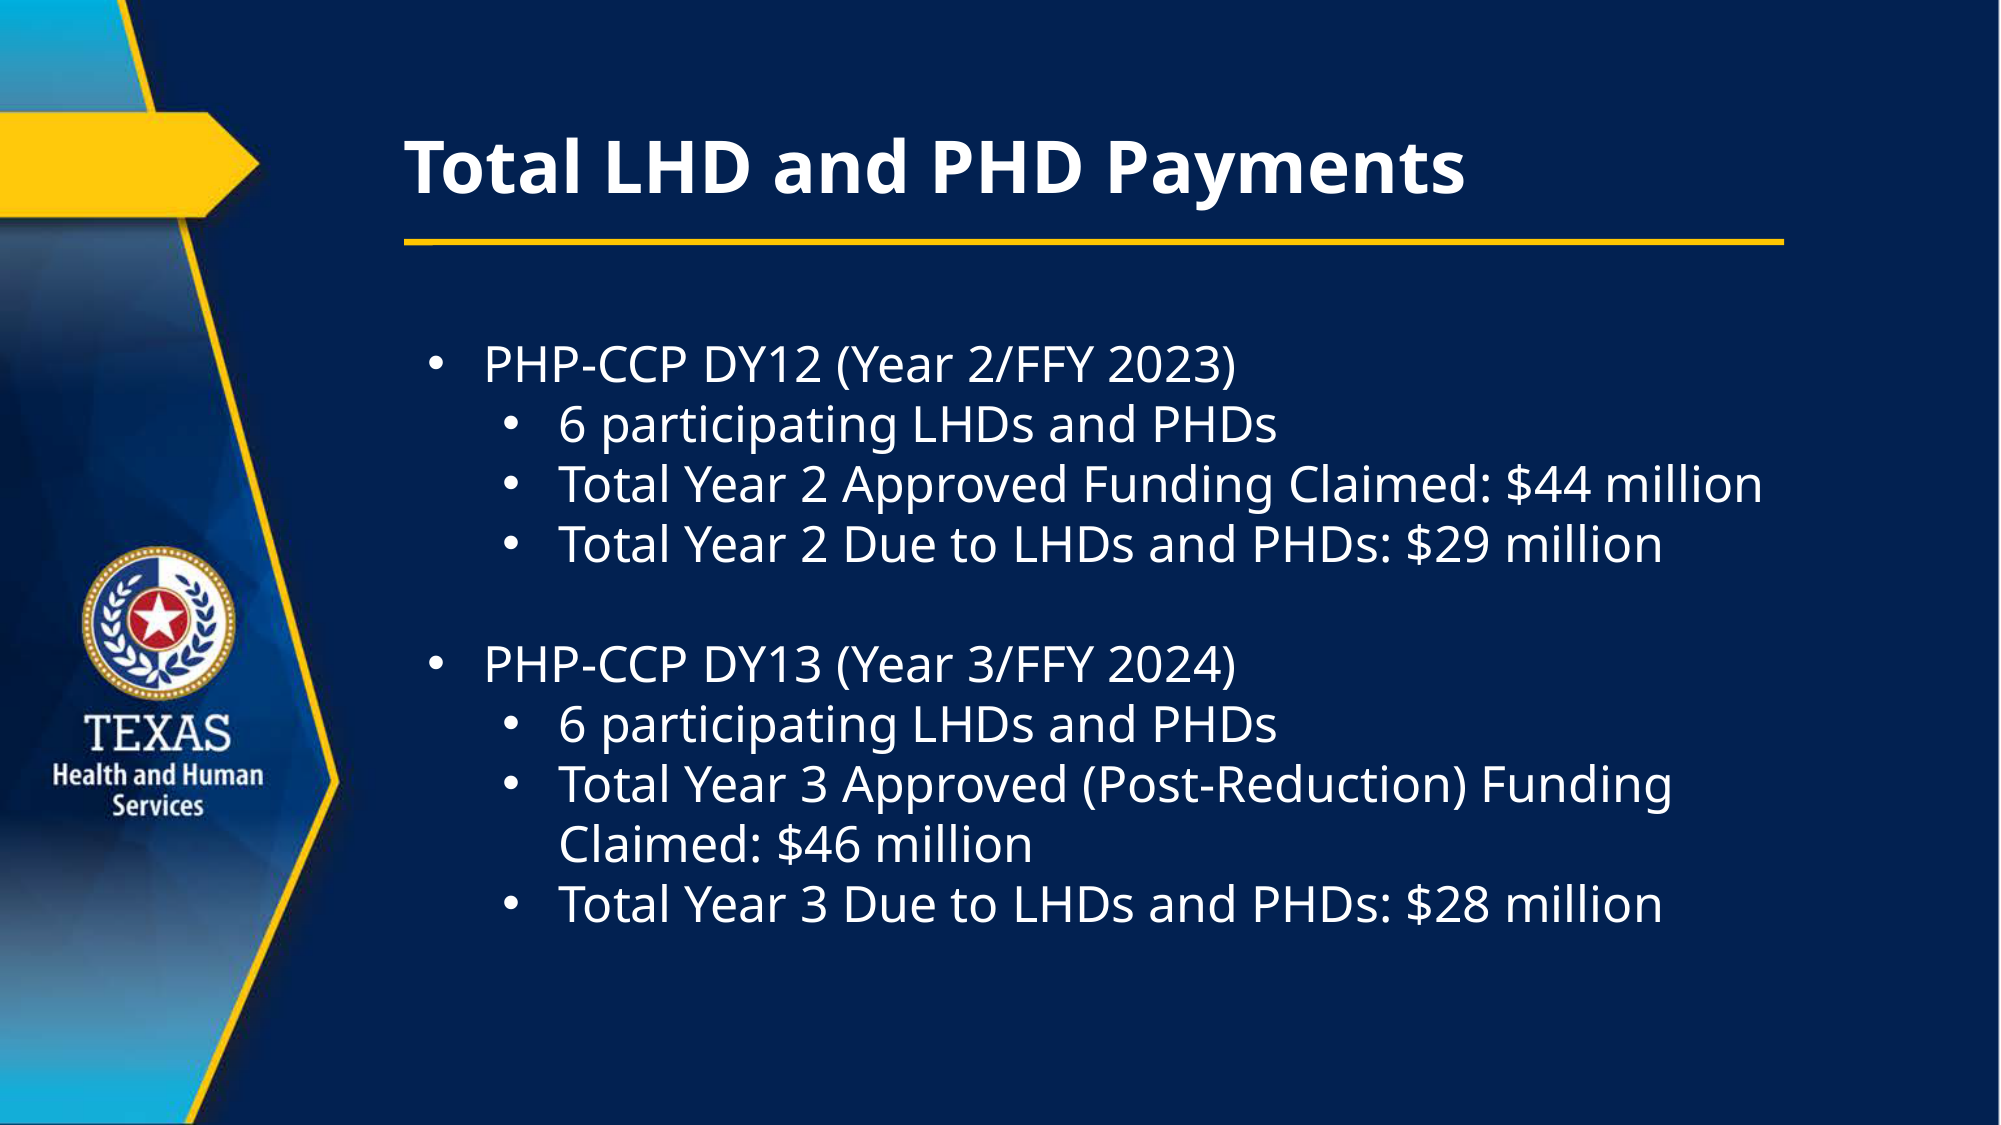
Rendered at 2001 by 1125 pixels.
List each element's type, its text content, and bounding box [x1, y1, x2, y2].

title Total LHD and PHD Payments [401, 118, 1789, 309]
text_box PHP-CCP DY12 (Year 2/FFY 2023) 6 participating LHDs and PHDs Total Year 2 Approved Funding Claimed: $44 million Total Year 2 Due to LHDs and PHDs: $29 million PHP-CCP DY13 (Year 3/FFY 2024) 6 participating LHDs and PHDs Total Year 3 Approved (Post-Reduction) Funding Claimed: $46 million Total Year 3 Due to LHDs and PHDs: $28 million [412, 324, 1789, 940]
picture [0, 0, 2000, 1125]
